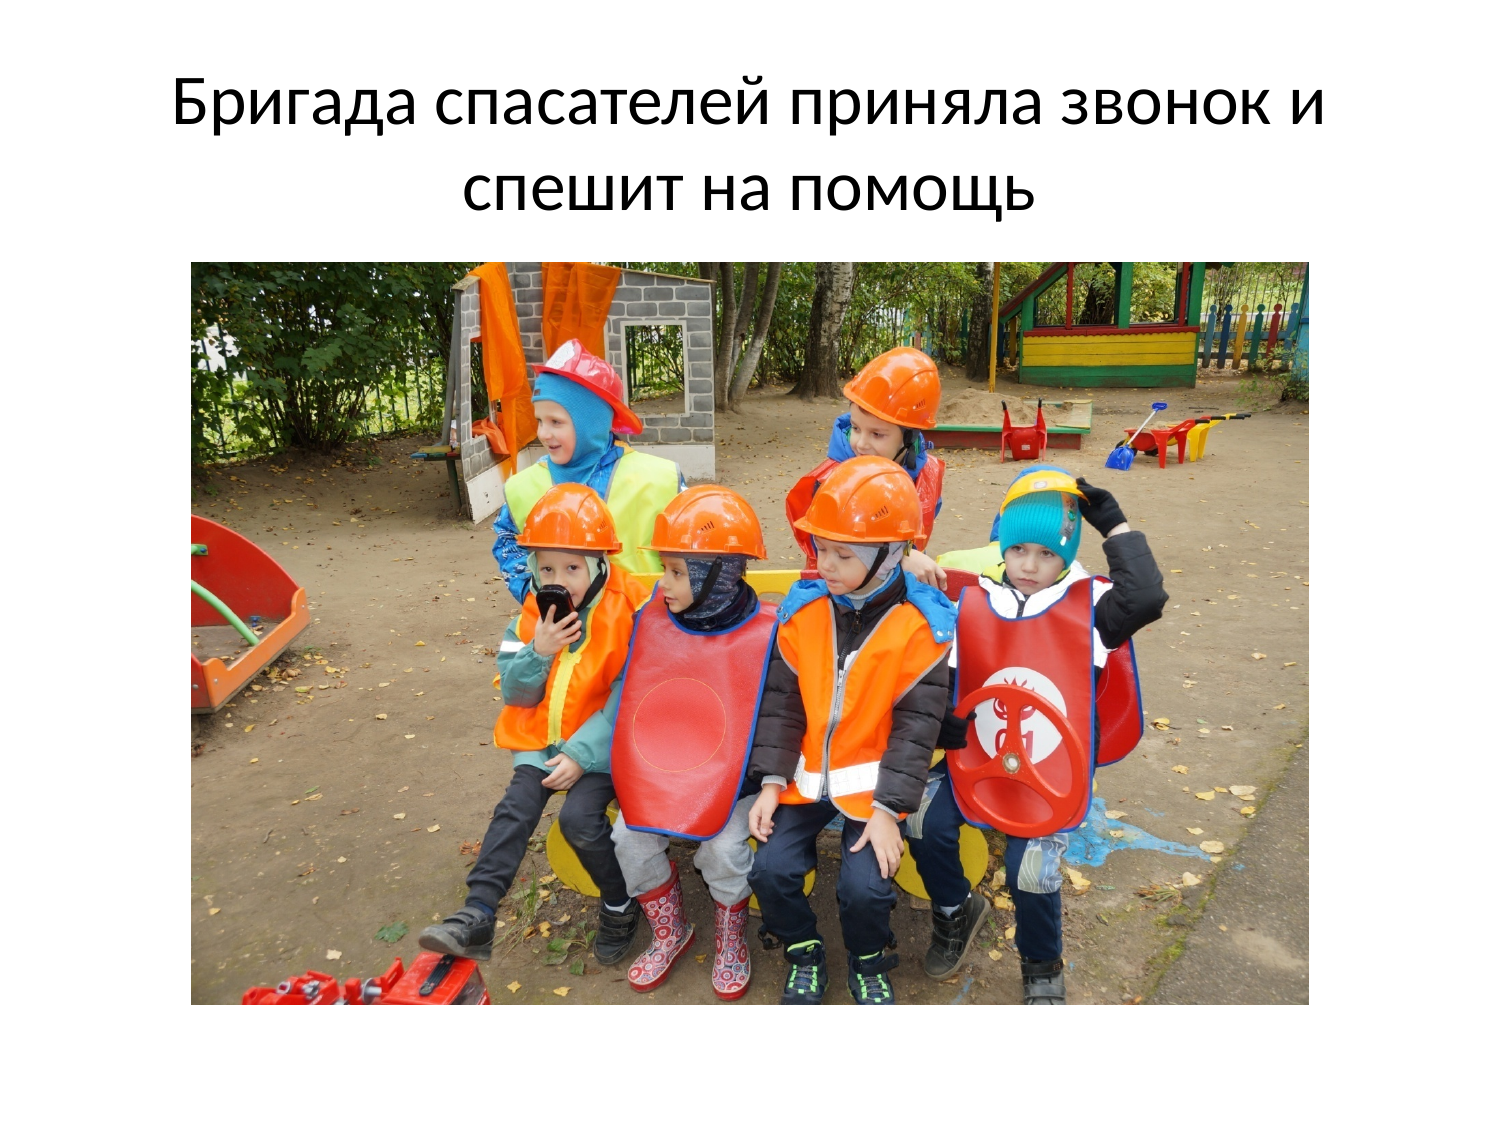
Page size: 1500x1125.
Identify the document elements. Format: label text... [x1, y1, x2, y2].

title Бригада спасателей приняла звонок и спешит на помощь [75, 45, 1425, 233]
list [191, 262, 1309, 1006]
